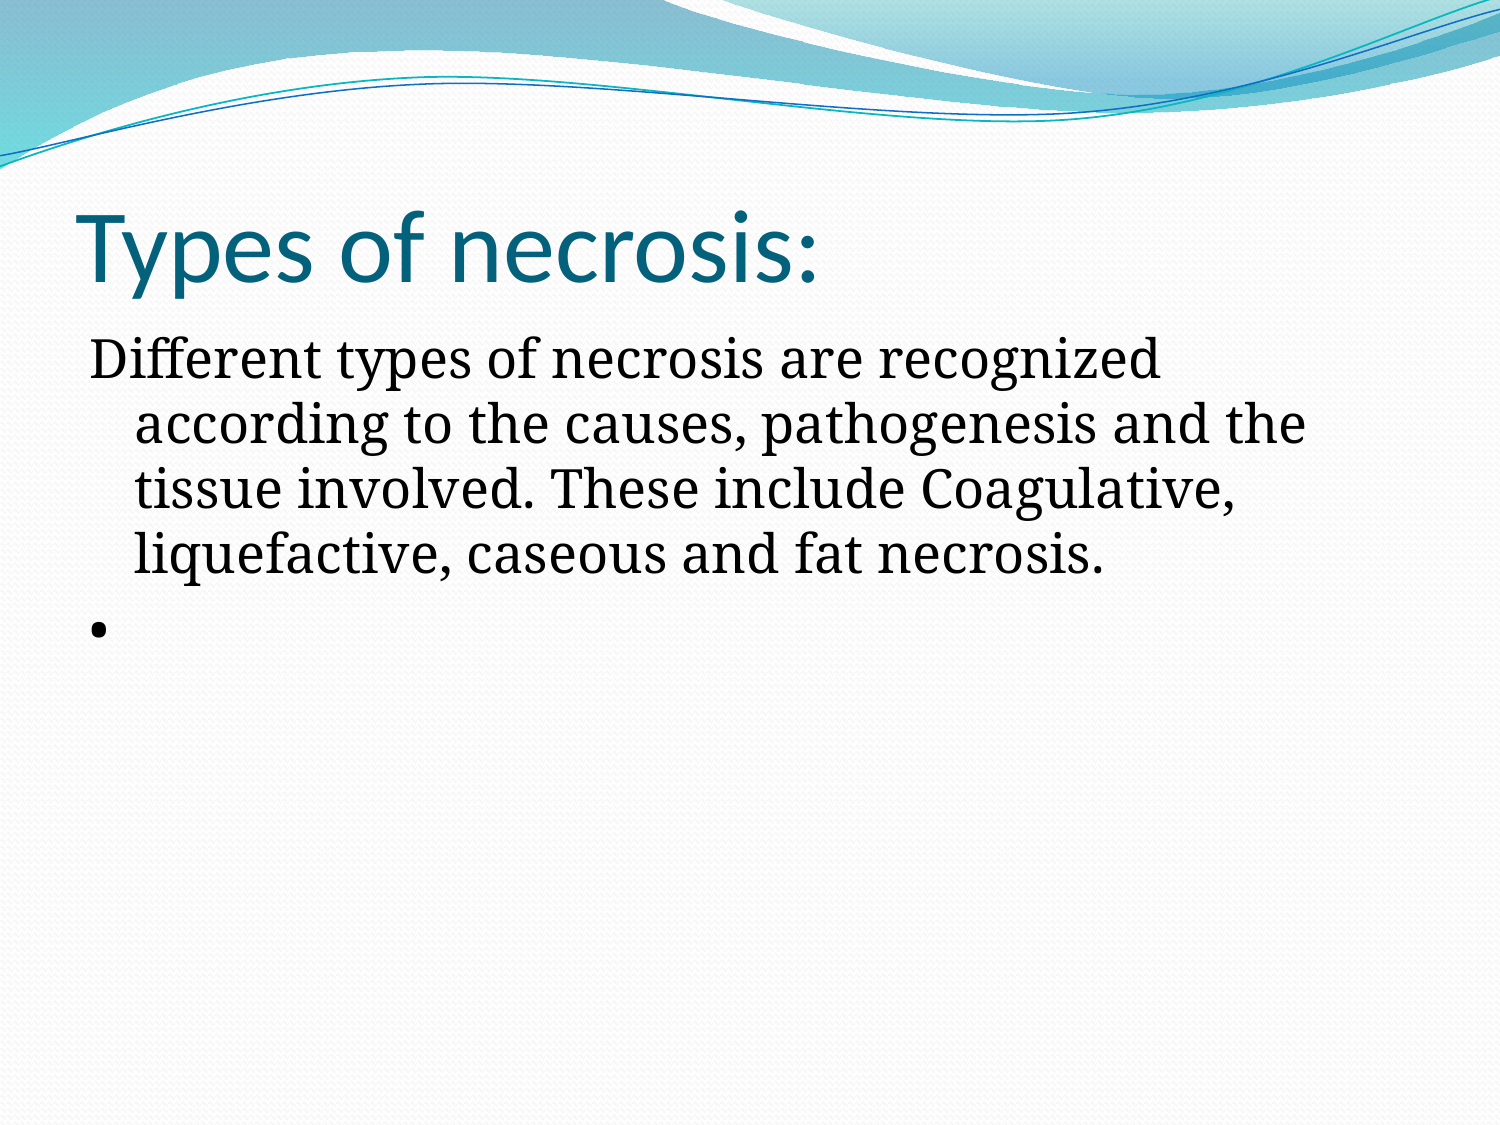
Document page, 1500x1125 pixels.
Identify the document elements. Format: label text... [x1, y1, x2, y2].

list Different types of necrosis are recognized according to the causes, pathogenesis and the tissue involved. These include Coagulative, liquefactive, caseous and fat necrosis. • [75, 317, 1425, 1038]
title Types of necrosis: [75, 115, 1425, 303]
